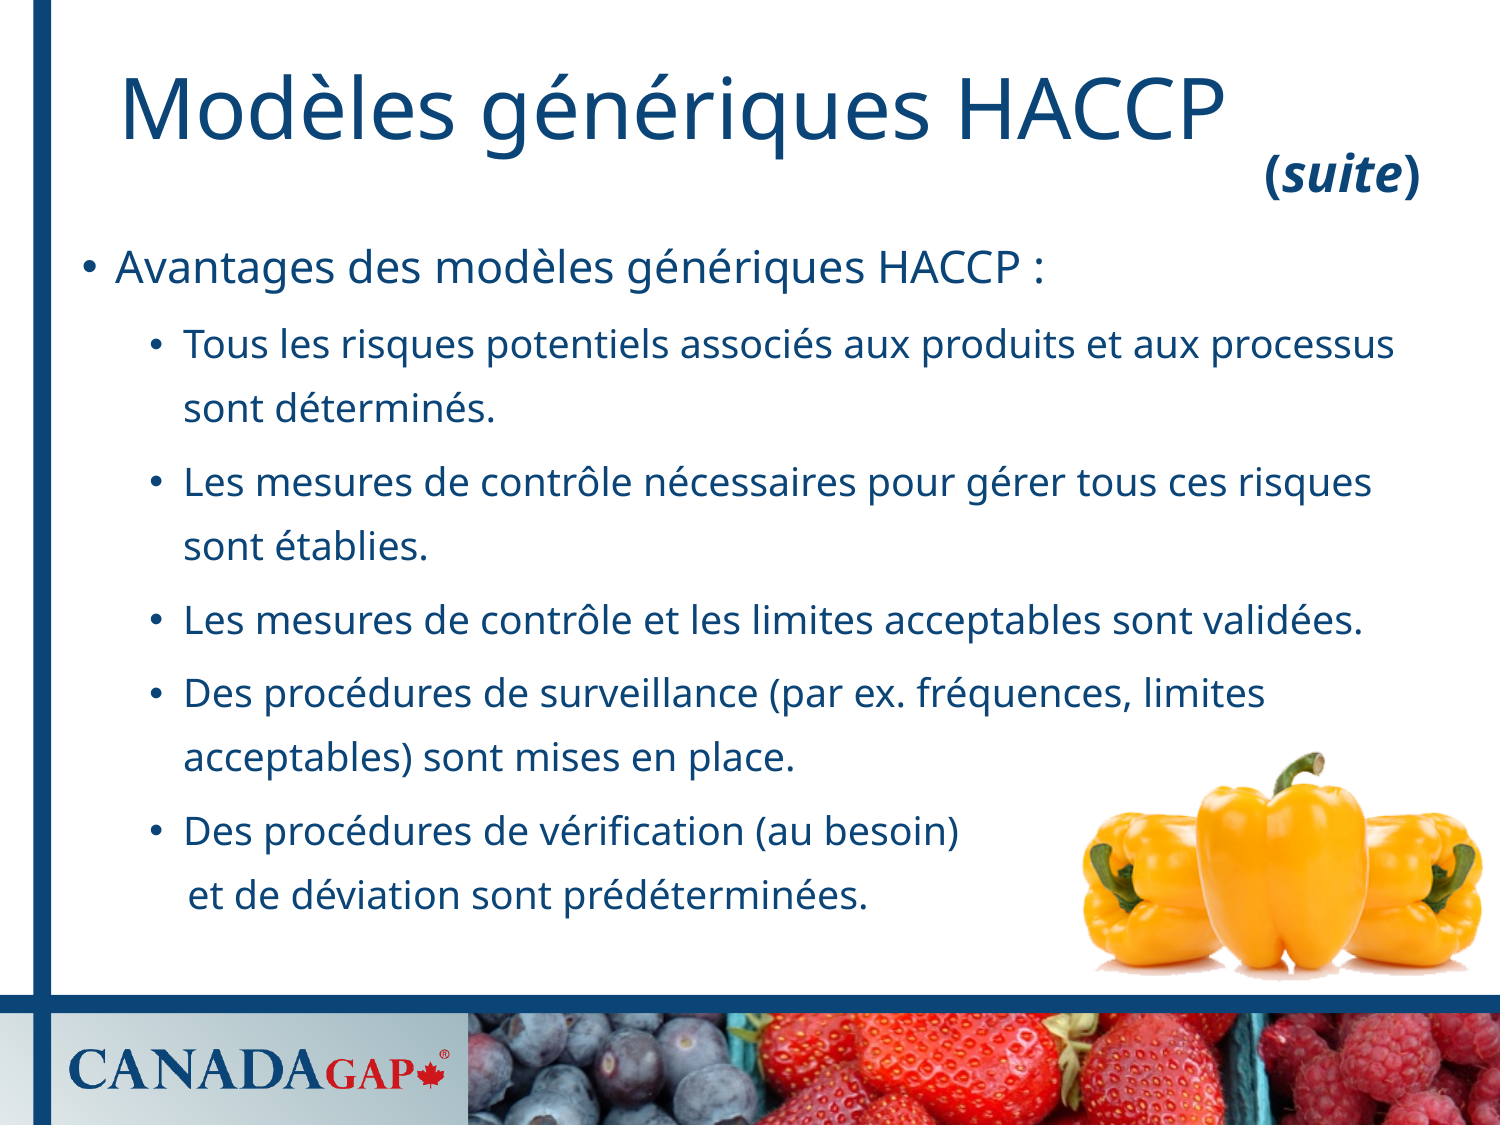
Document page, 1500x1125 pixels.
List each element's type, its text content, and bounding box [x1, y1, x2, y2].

picture [1072, 728, 1500, 998]
title Modèles génériques HACCP [103, 18, 1397, 133]
picture [469, 1014, 1500, 1125]
list Avantages des modèles génériques HACCP : Tous les risques potentiels associés aux produits et aux processus sont déterminés. Les mesures de contrôle nécessaires pour gérer tous ces risques sont établies. Les mesures de contrôle et les limites acceptables sont validées. Des procédures de surveillance (par ex. fréquences, limites acceptables) sont mises en place. Des procédures de vérification (au besoin) et de déviation sont prédéterminées. [66, 215, 1413, 978]
text_box (suite) [90, 133, 1437, 214]
picture [60, 1045, 459, 1093]
